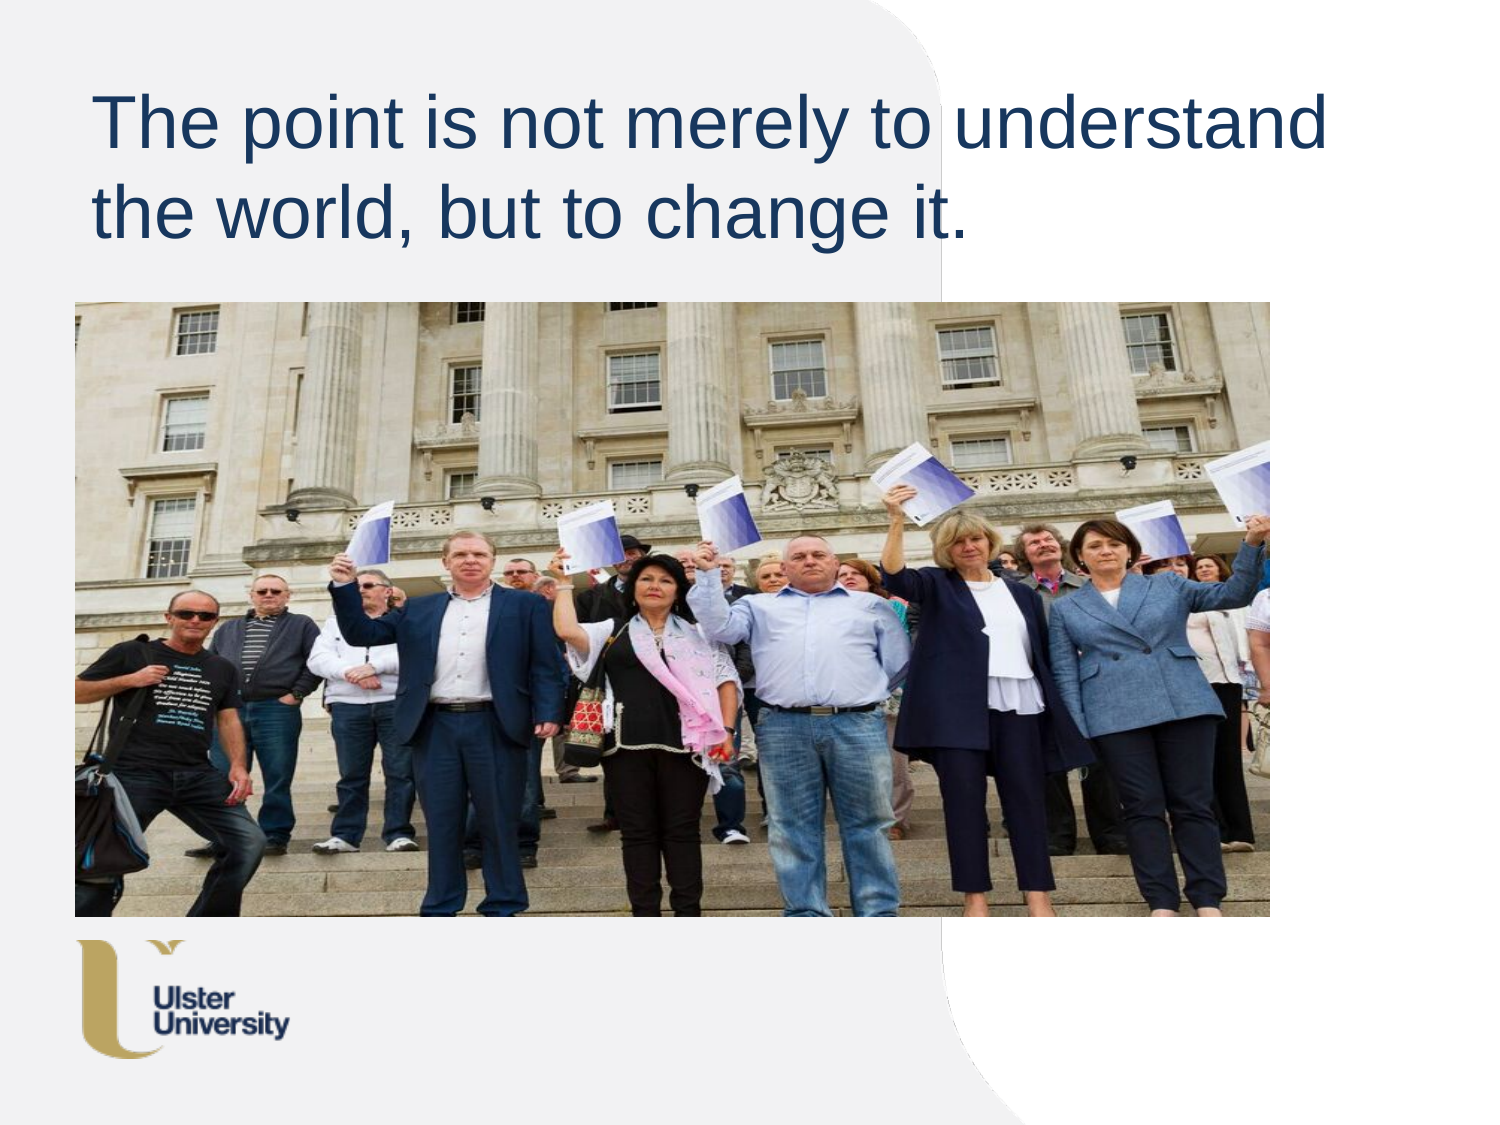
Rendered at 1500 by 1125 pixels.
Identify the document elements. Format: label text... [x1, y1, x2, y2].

picture [0, 0, 1270, 1125]
list The point is not merely to understand the world, but to change it. [76, 66, 1436, 906]
